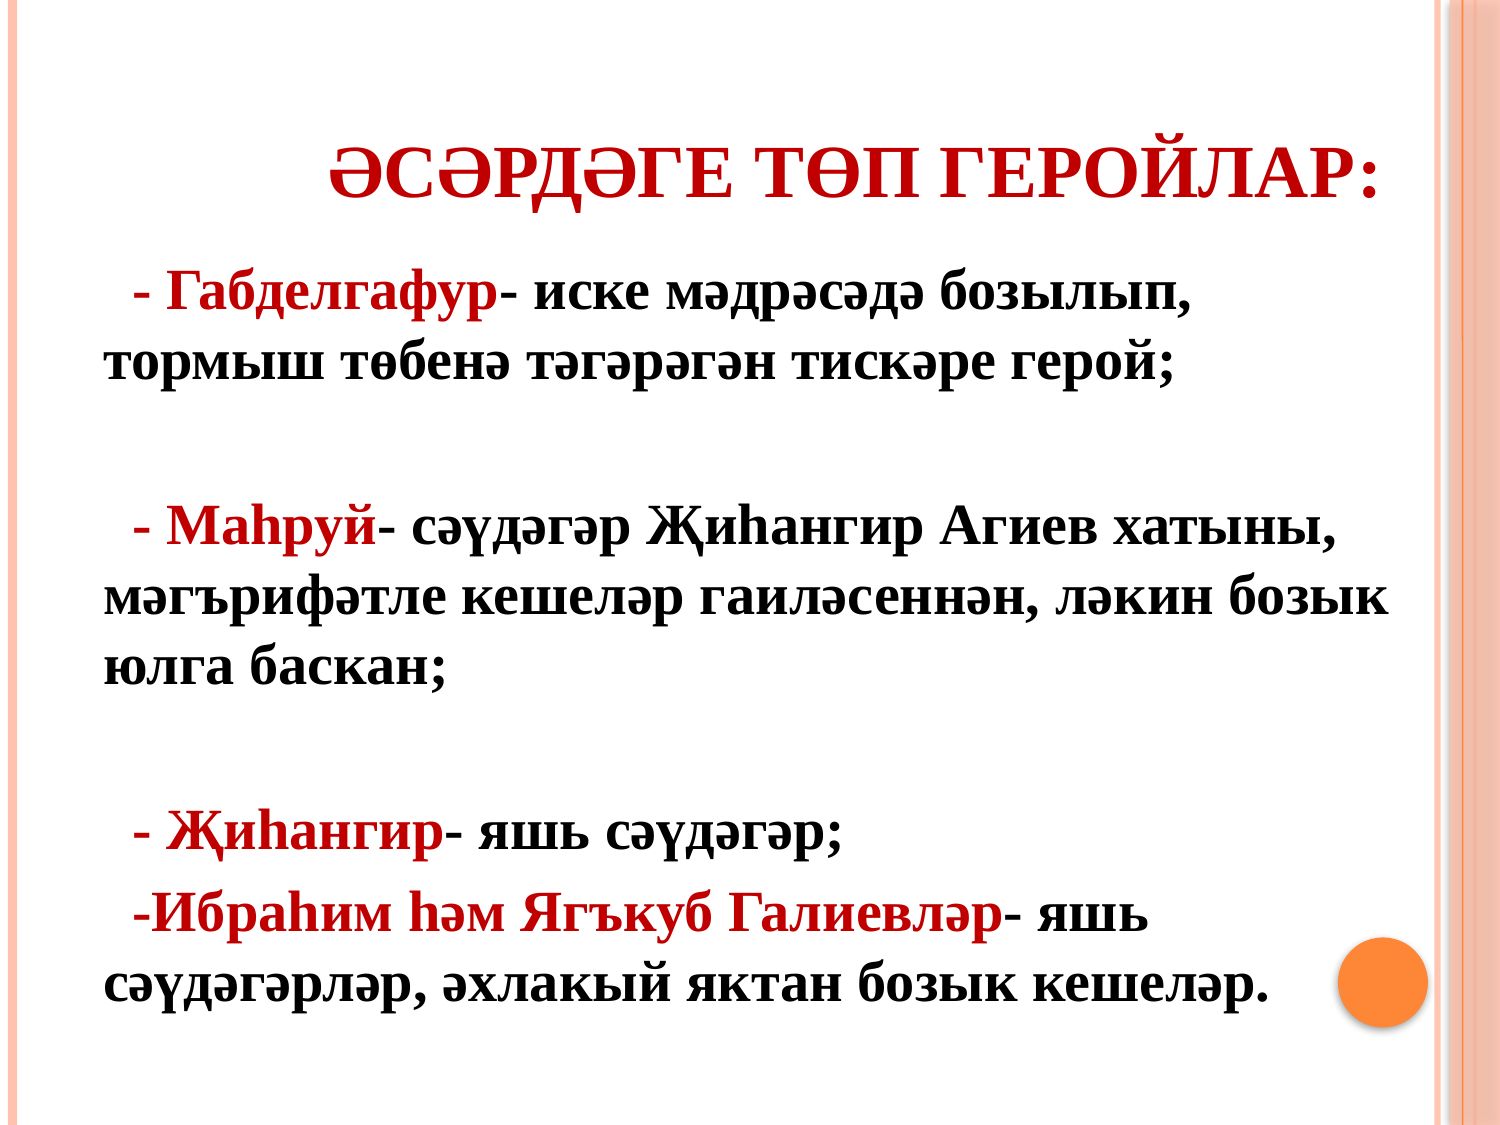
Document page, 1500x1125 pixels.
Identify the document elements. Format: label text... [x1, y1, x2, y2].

list - Габделгафур- иске мәдрәсәдә бозылып, тормыш төбенә тәгәрәгән тискәре герой; - Маһруй- сәүдәгәр Җиһангир Агиев хатыны, мәгърифәтле кешеләр гаиләсеннән, ләкин бозык юлга баскан; - Җиһангир- яшь сәүдәгәр; -Ибраһим һәм Ягъкуб Галиевләр- яшь сәүдәгәрләр, әхлакый яктан бозык кешеләр. [88, 243, 1425, 1125]
title Әсәрдәге төп геройлар: [88, 30, 1459, 220]
